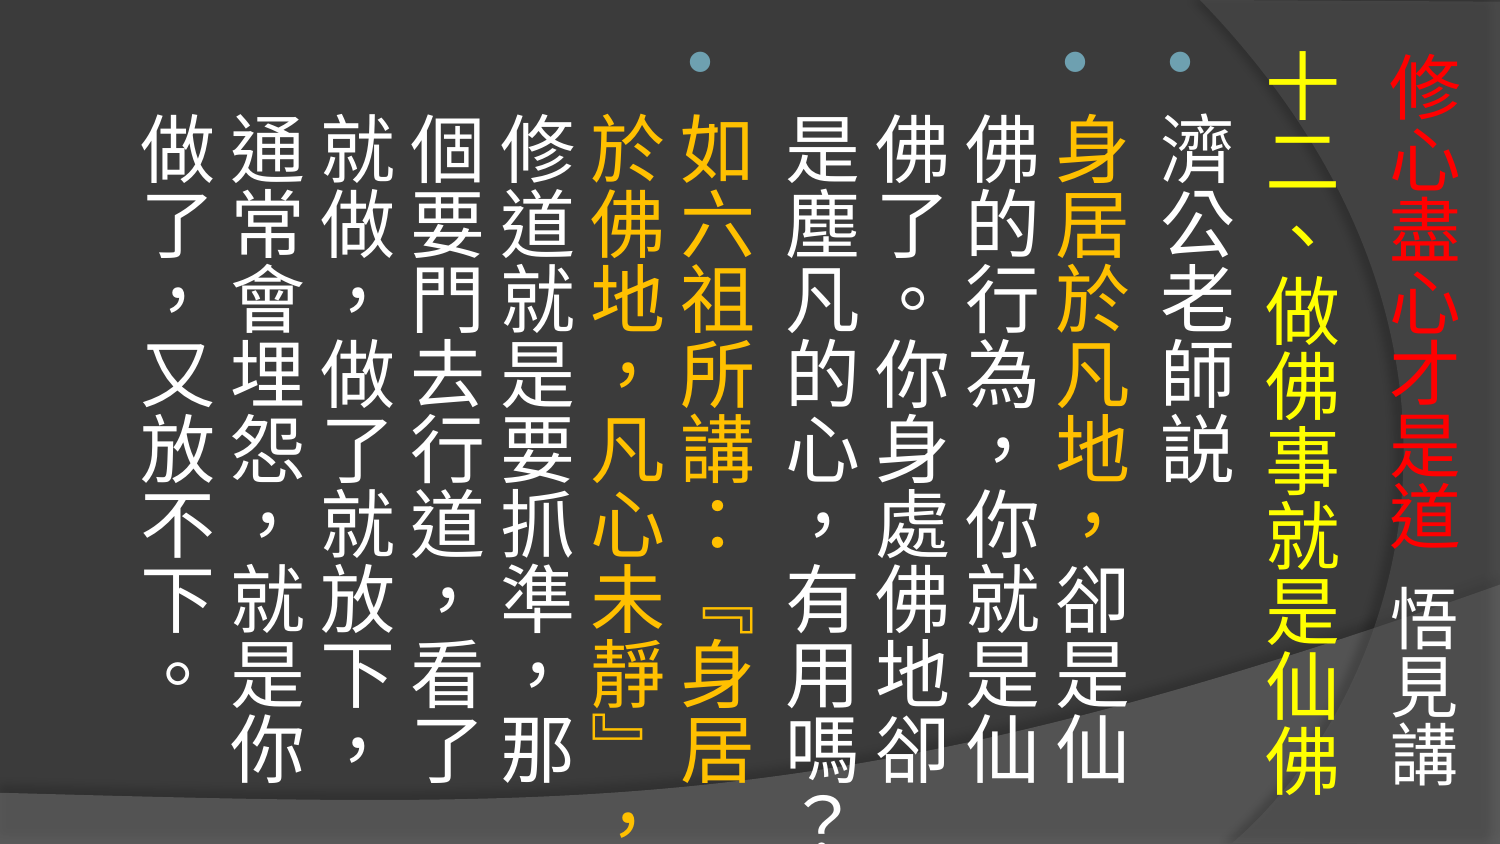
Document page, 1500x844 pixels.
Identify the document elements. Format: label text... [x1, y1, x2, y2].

list 十二、做佛事就是仙佛 濟公老師説 身居於凡地，卻是仙佛的行為，你就是仙佛了。你身處佛地卻是塵凡的心，有用嗎？ 如六祖所講：『身居於佛地，凡心未靜』，修道就是要抓準，那個要門去行道，看了就做，做了就放下，通常會埋怨，就是你做了，又放不下。 [29, 27, 1365, 820]
title 修心盡心才是道 悟見講 [1364, 21, 1483, 820]
